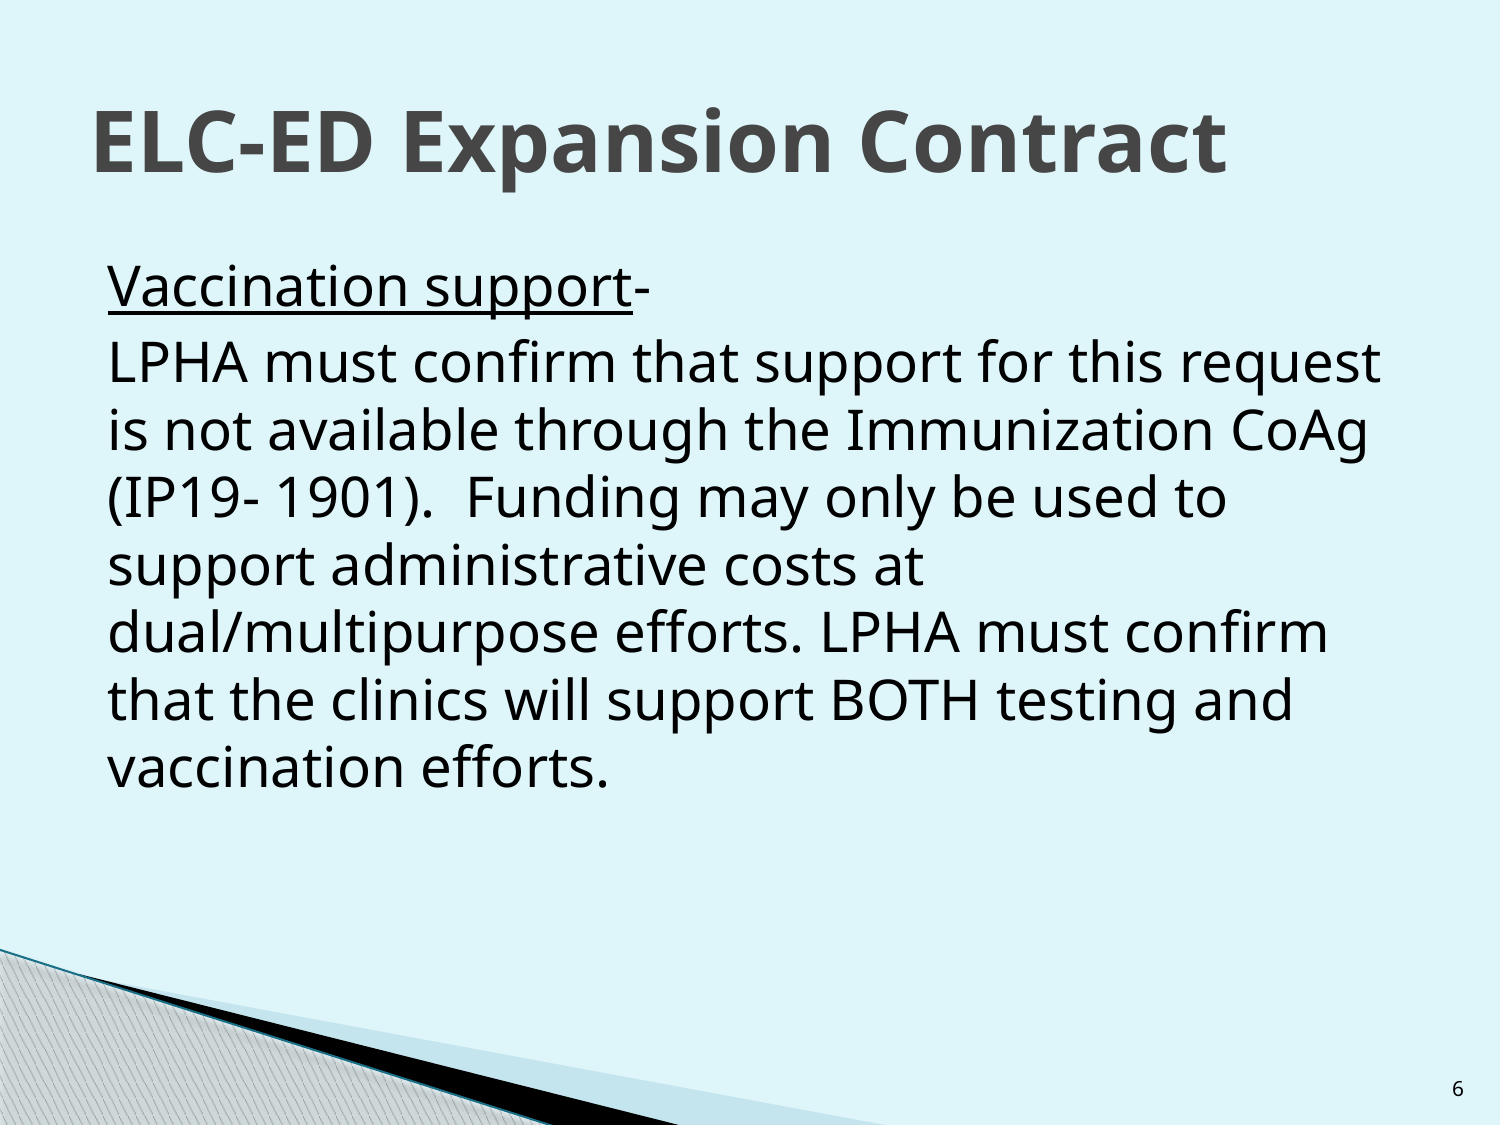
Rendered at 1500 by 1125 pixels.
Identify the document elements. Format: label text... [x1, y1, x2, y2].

slide_number 6 [1418, 1051, 1479, 1112]
title ELC-ED Expansion Contract [75, 45, 1425, 233]
list Vaccination support- LPHA must confirm that support for this request is not available through the Immunization CoAg (IP19- 1901). Funding may only be used to support administrative costs at dual/multipurpose efforts. LPHA must confirm that the clinics will support BOTH testing and vaccination efforts. [75, 243, 1425, 986]
